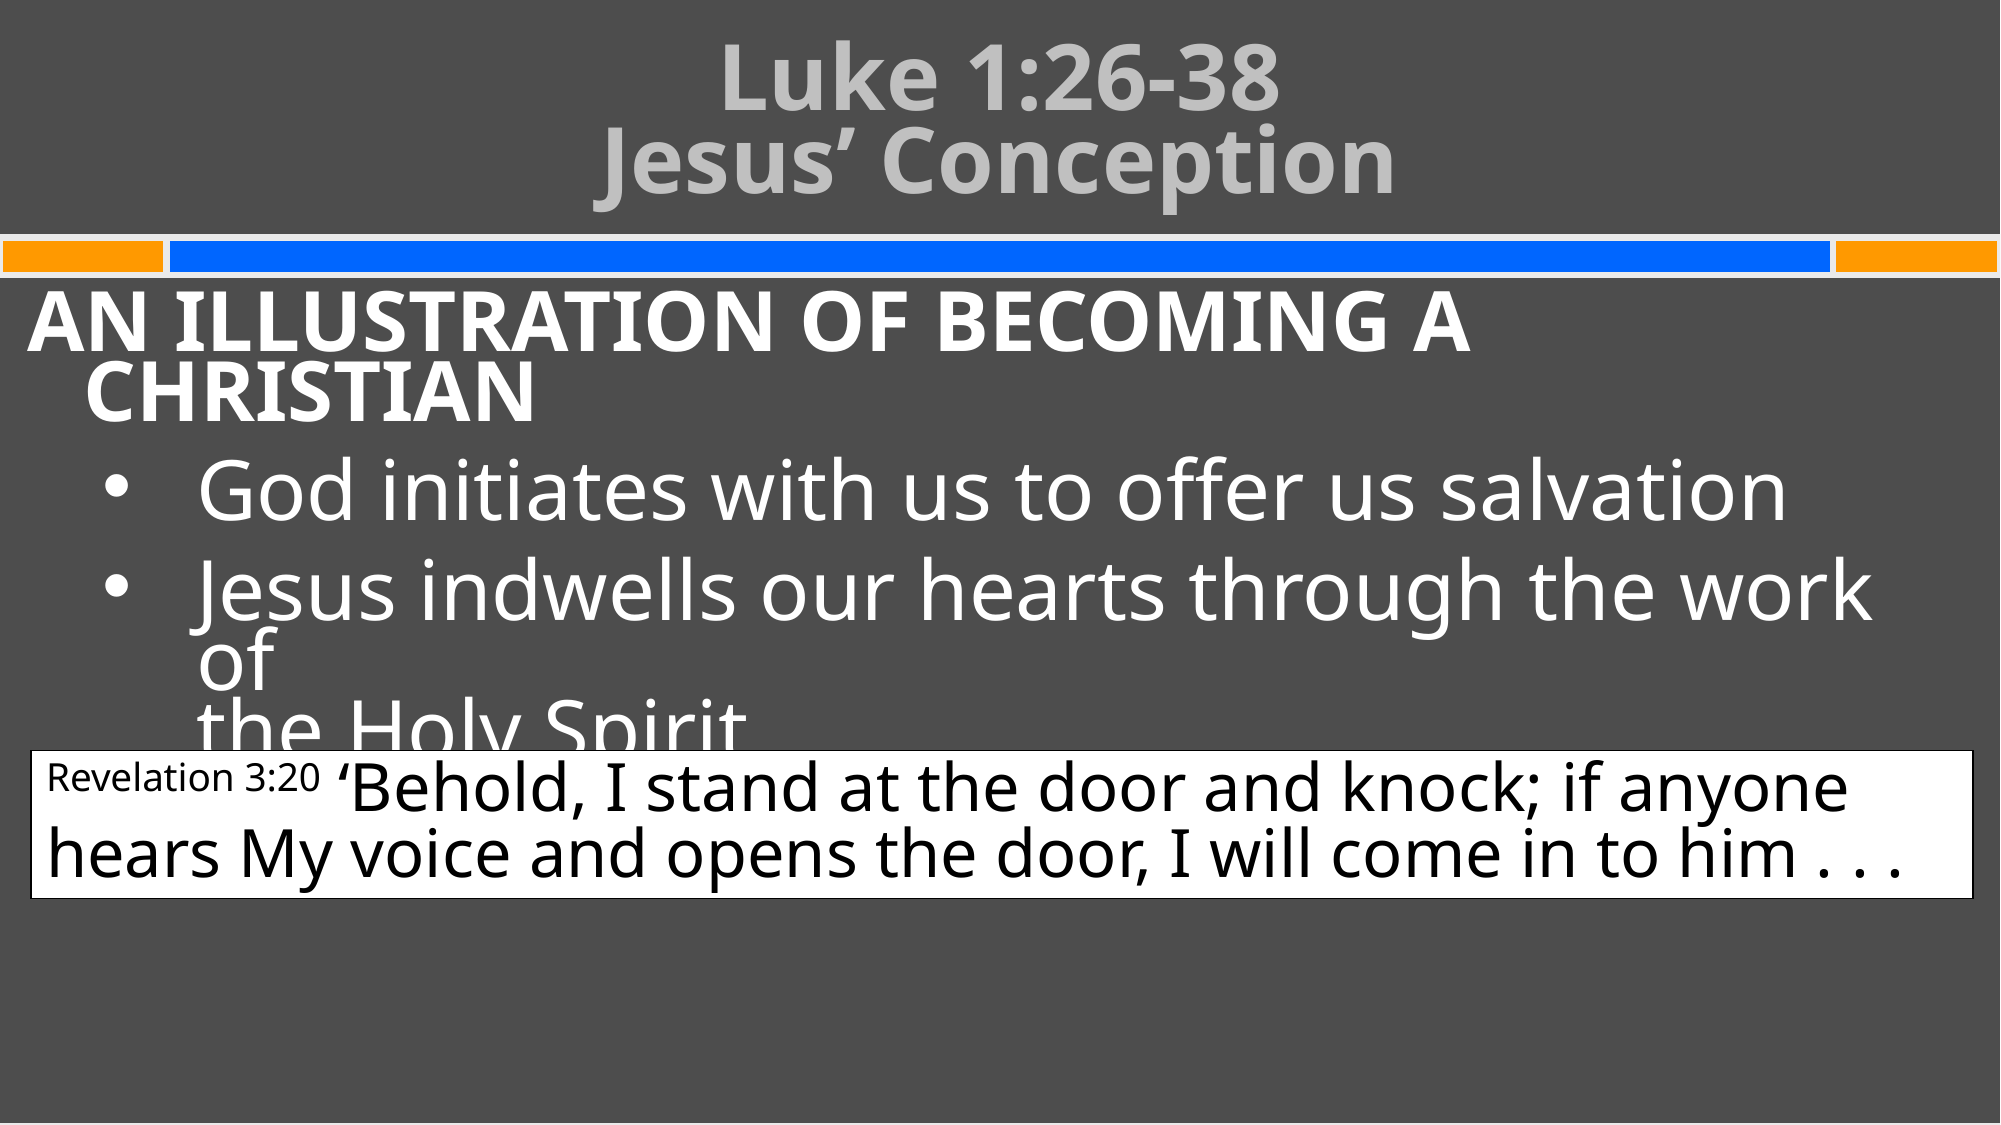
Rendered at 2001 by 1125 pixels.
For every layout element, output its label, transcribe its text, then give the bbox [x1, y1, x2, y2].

text_box Revelation 3:20 ‘Behold, I stand at the door and knock; if anyone hears My voice and opens the door, I will come in to him . . . [31, 750, 1973, 899]
title Luke 1:26-38 Jesus’ Conception [99, 44, 1901, 213]
list AN ILLUSTRATION OF BECOMING A CHRISTIAN God initiates with us to offer us salvation Jesus indwells our hearts through the work of the Holy Spirit Our part is to believe God’s offer [12, 287, 1955, 1091]
